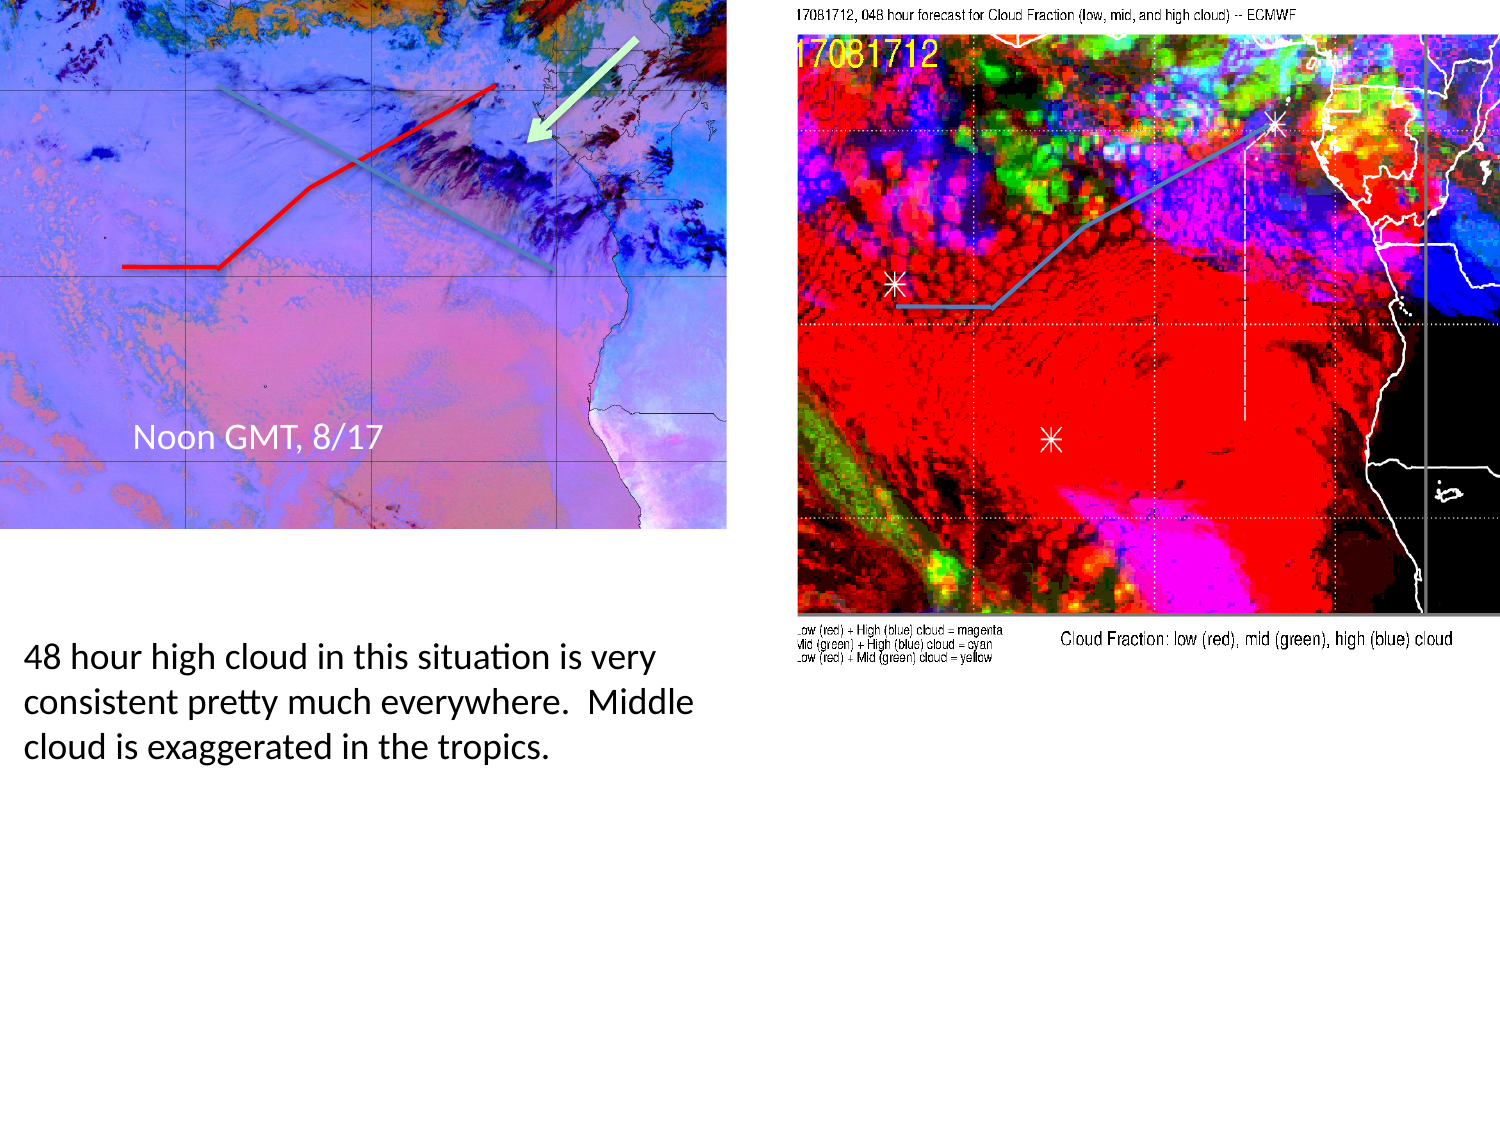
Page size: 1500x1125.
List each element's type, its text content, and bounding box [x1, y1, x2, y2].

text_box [217, 85, 556, 271]
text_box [990, 227, 1084, 310]
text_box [1082, 124, 1270, 228]
picture [797, 0, 1500, 681]
text_box 48 hour high cloud in this situation is very consistent pretty much everywhere. Middle cloud is exaggerated in the tropics. [8, 624, 798, 775]
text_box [526, 38, 638, 144]
picture [0, 0, 727, 530]
